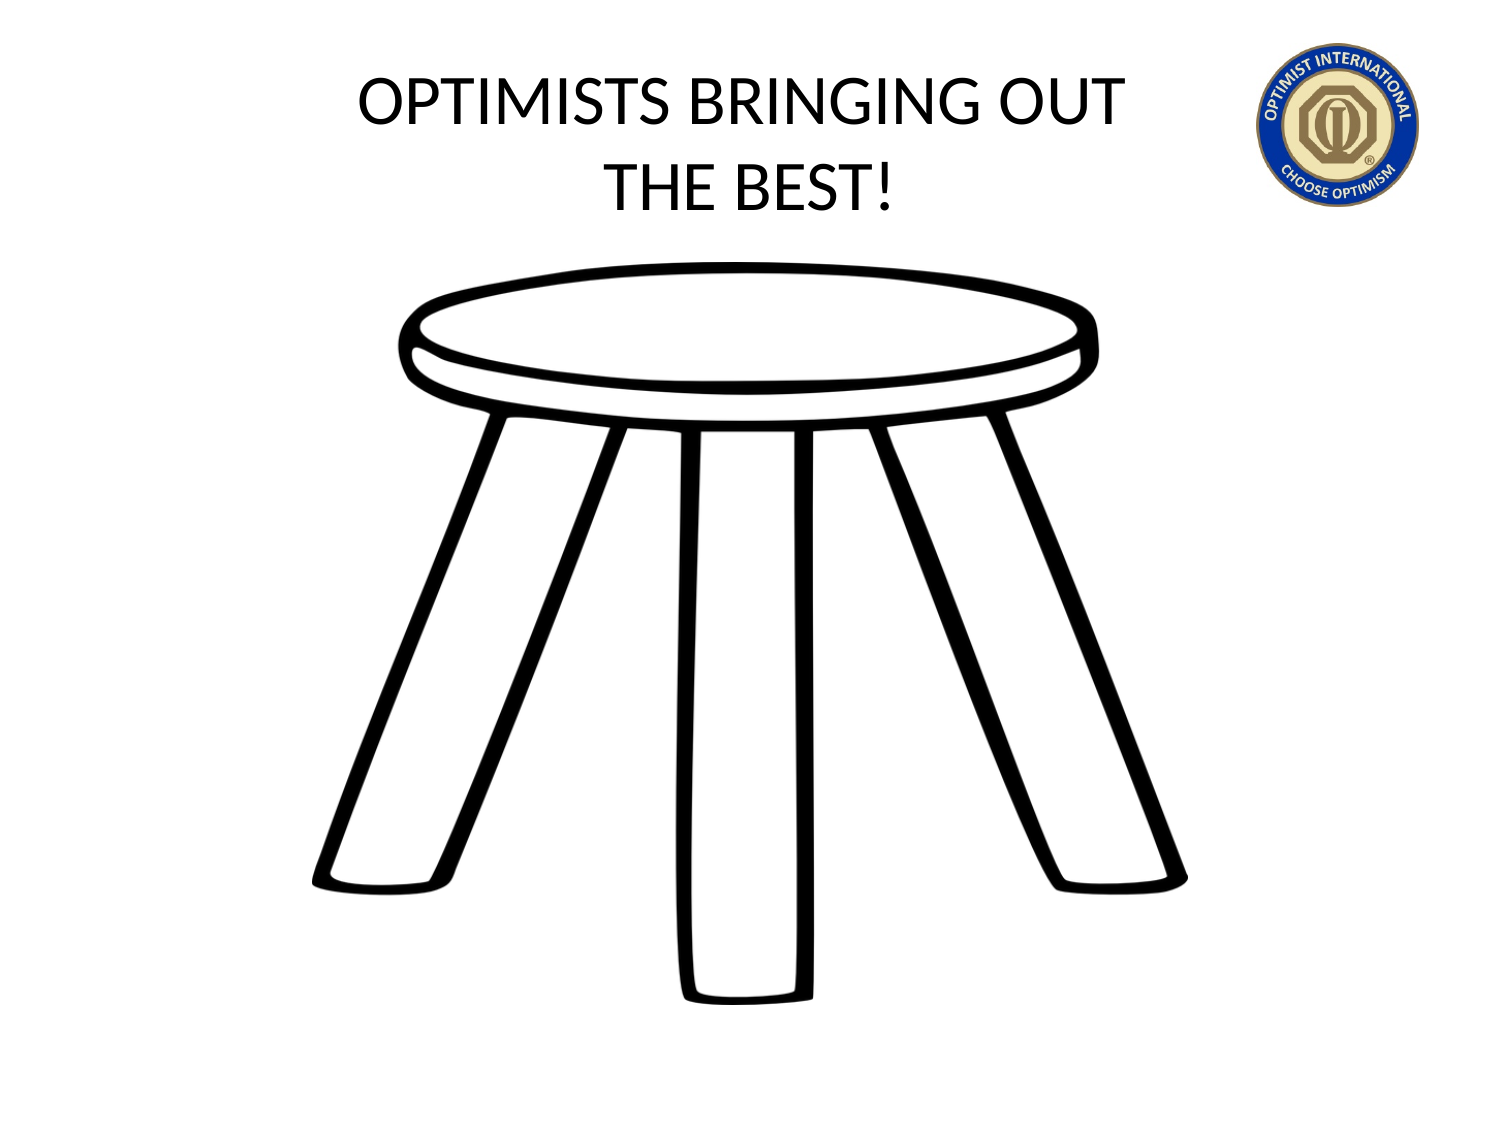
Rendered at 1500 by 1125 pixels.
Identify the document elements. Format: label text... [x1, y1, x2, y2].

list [312, 262, 1188, 1006]
title OPTIMISTS BRINGING OUT THE BEST! [75, 45, 1425, 233]
picture [1255, 43, 1419, 207]
